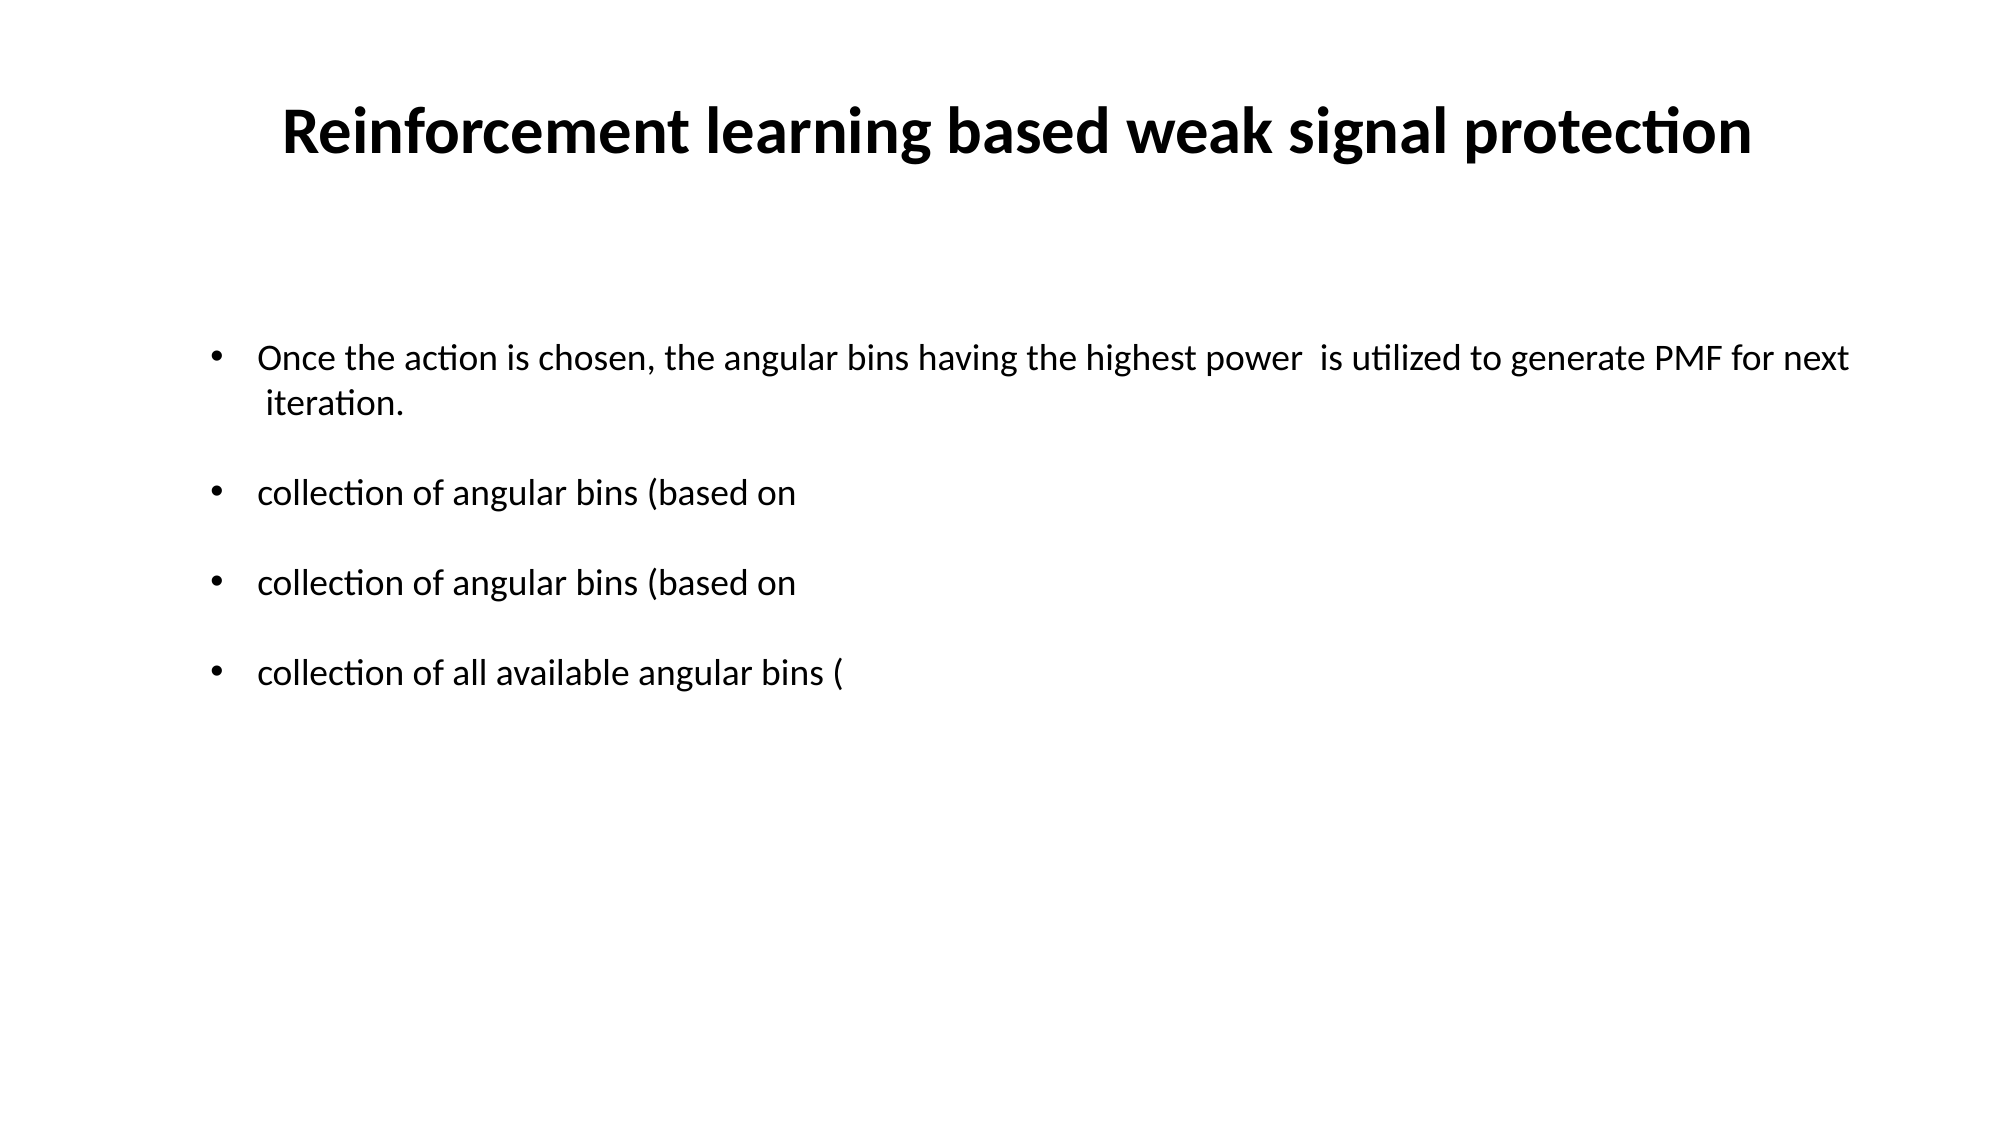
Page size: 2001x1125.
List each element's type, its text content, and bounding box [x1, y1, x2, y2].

text_box Reinforcement learning based weak signal protection [36, 79, 2000, 175]
